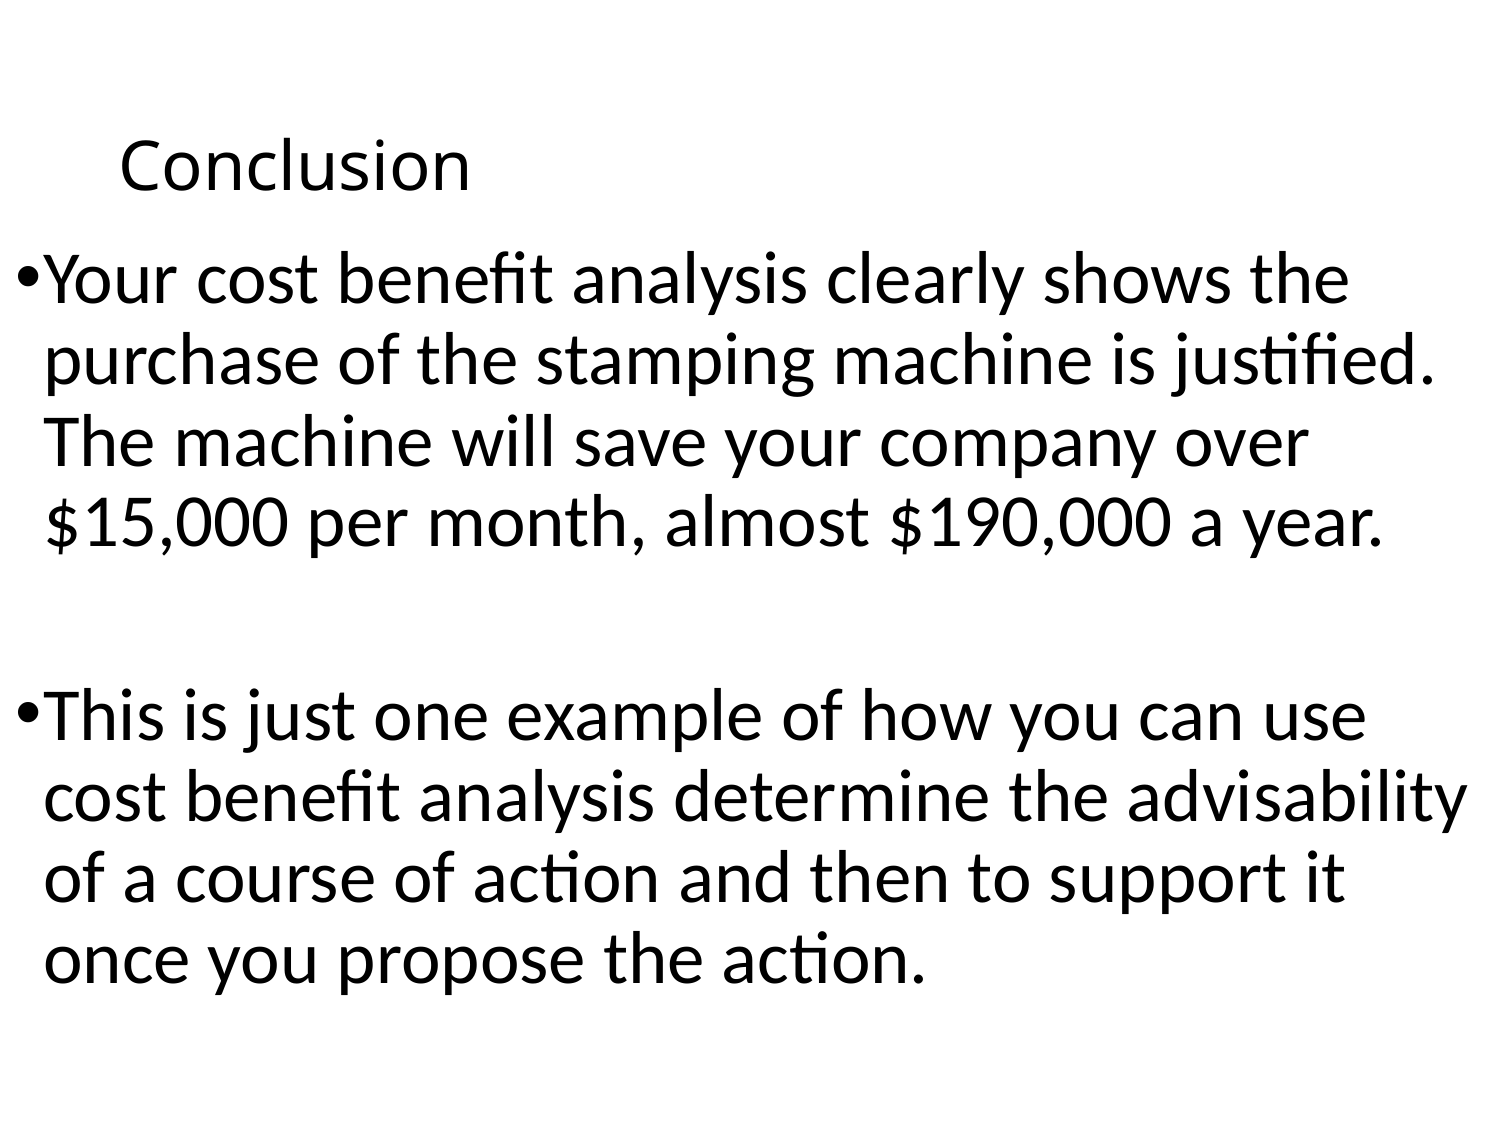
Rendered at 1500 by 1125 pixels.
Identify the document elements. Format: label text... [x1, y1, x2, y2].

list Your cost benefit analysis clearly shows the purchase of the stamping machine is justified. The machine will save your company over $15,000 per month, almost $190,000 a year. This is just one example of how you can use cost benefit analysis determine the advisability of a course of action and then to support it once you propose the action. [0, 231, 1500, 1059]
title Conclusion [103, 59, 1397, 231]
